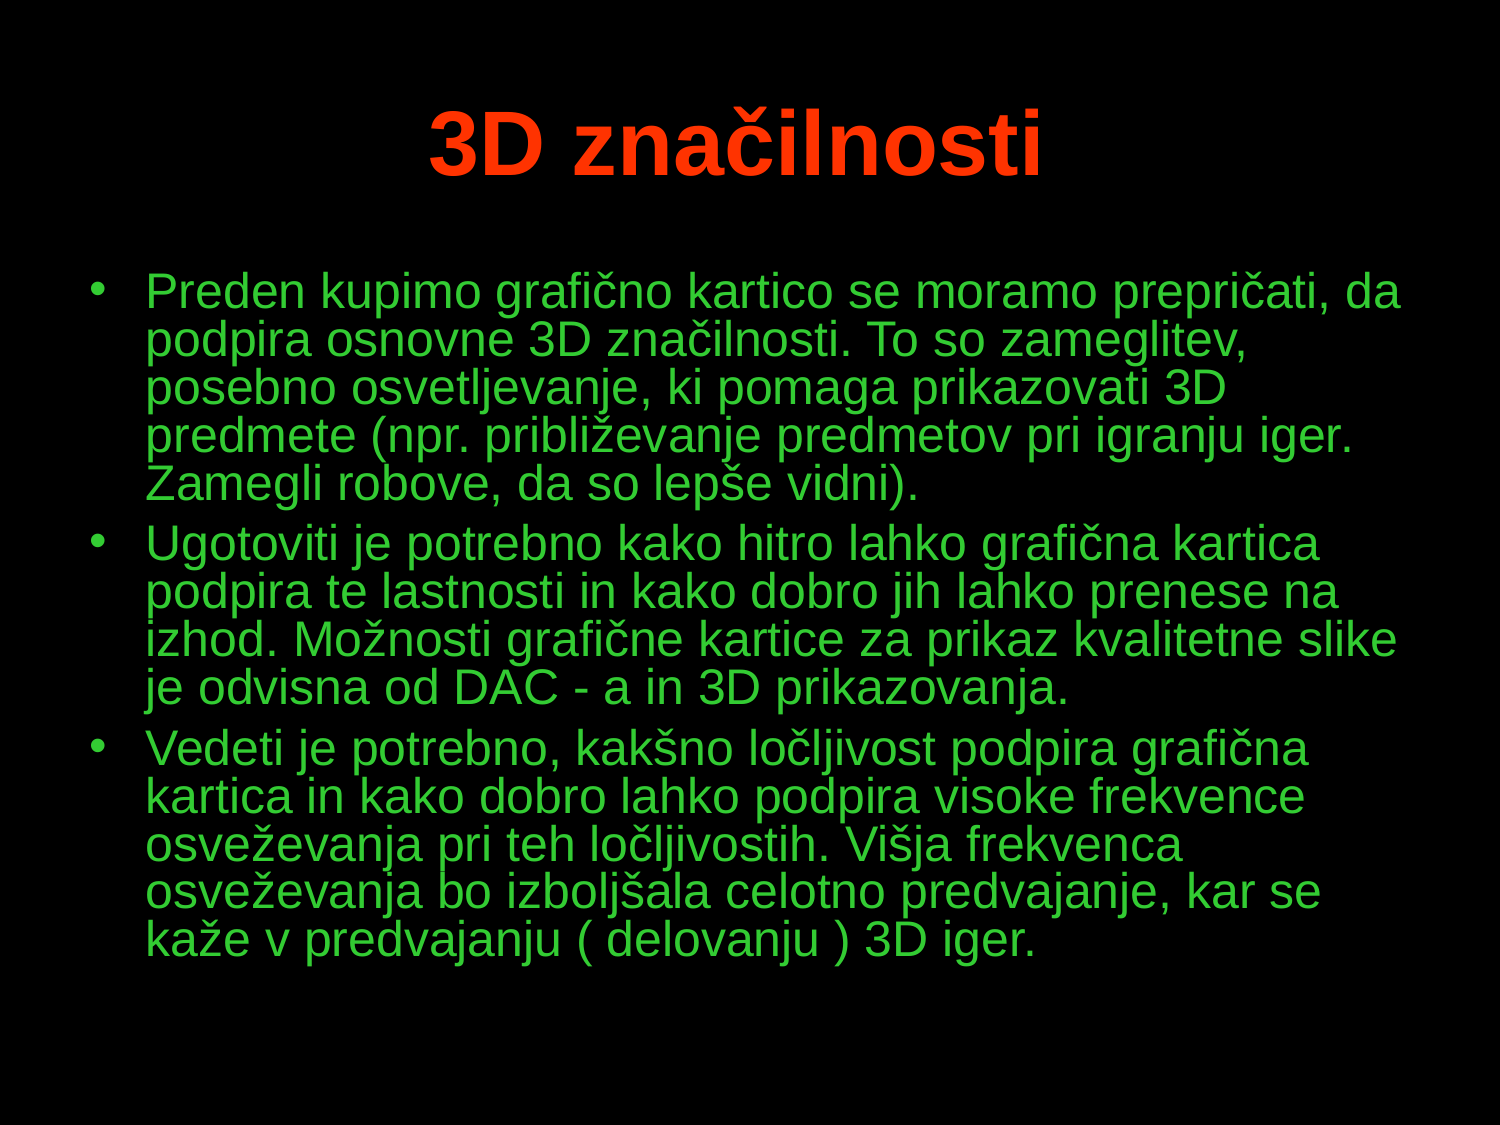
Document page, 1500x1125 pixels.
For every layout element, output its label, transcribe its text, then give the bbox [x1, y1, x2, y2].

list Preden kupimo grafično kartico se moramo prepričati, da podpira osnovne 3D značilnosti. To so zameglitev, posebno osvetljevanje, ki pomaga prikazovati 3D predmete (npr. približevanje predmetov pri igranju iger. Zamegli robove, da so lepše vidni). Ugotoviti je potrebno kako hitro lahko grafična kartica podpira te lastnosti in kako dobro jih lahko prenese na izhod. Možnosti grafične kartice za prikaz kvalitetne slike je odvisna od DAC - a in 3D prikazovanja. Vedeti je potrebno, kakšno ločljivost podpira grafična kartica in kako dobro lahko podpira visoke frekvence osveževanja pri teh ločljivostih. Višja frekvenca osveževanja bo izboljšala celotno predvajanje, kar se kaže v predvajanju ( delovanju ) 3D iger. [75, 262, 1425, 1035]
title 3D značilnosti [75, 45, 1425, 233]
